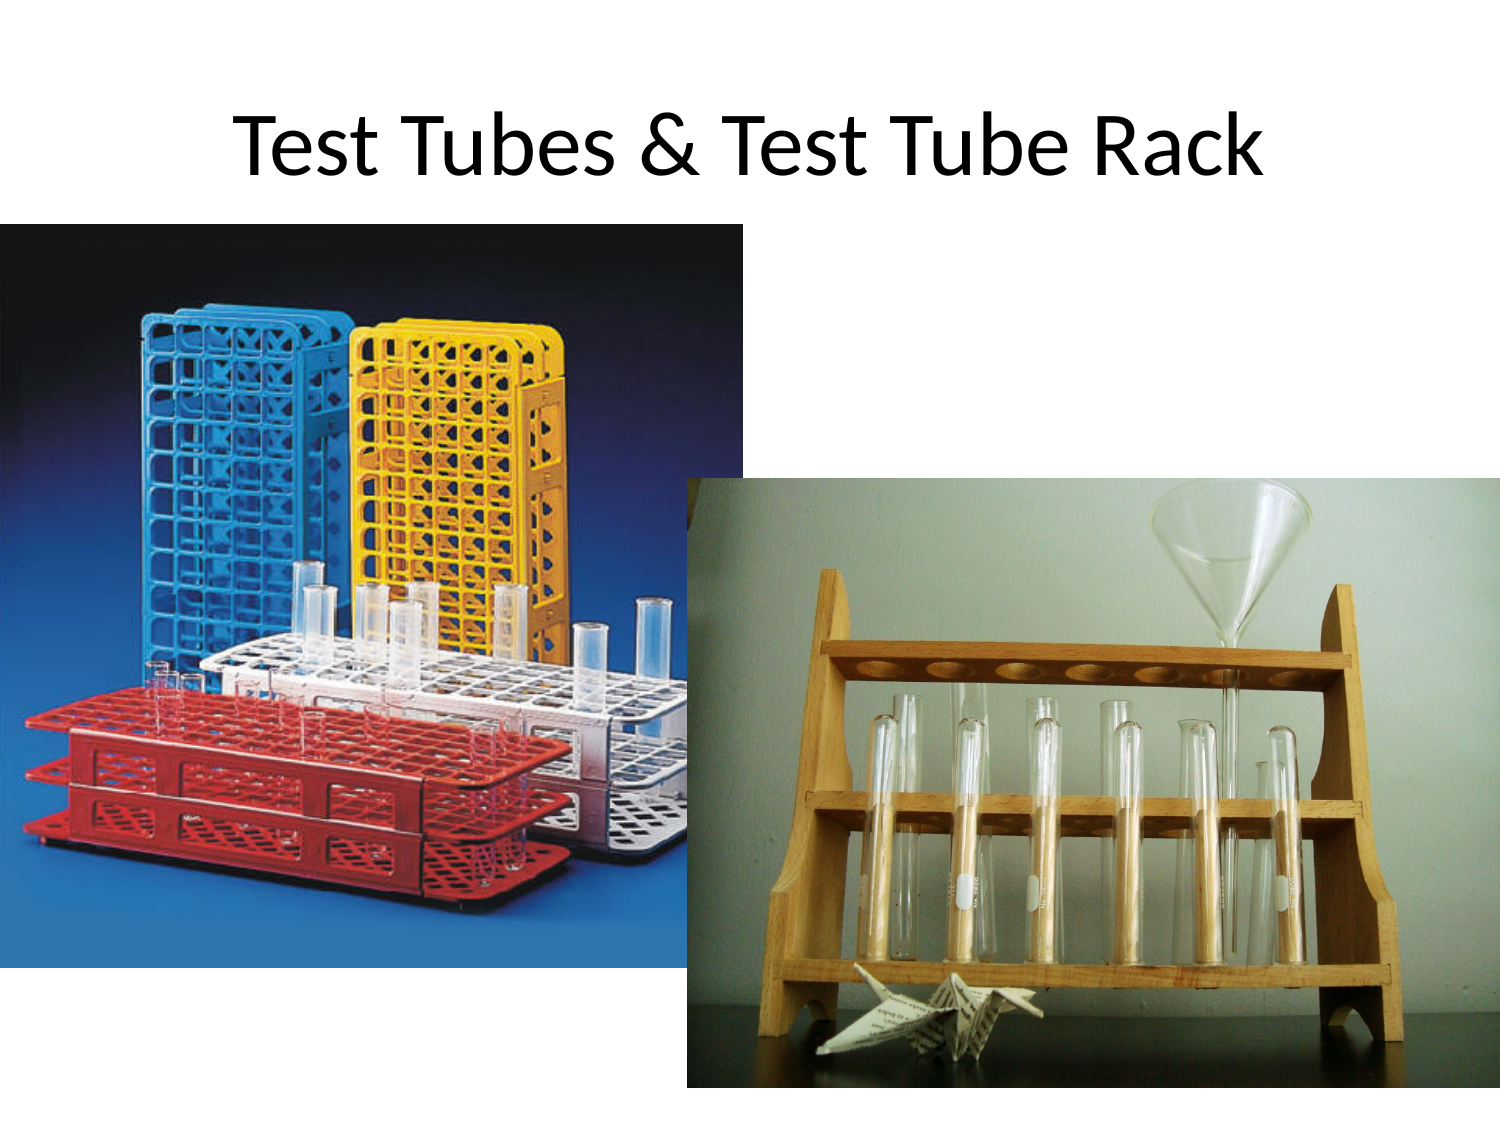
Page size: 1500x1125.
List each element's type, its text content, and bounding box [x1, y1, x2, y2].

title Test Tubes & Test Tube Rack [75, 45, 1425, 233]
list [0, 224, 743, 968]
picture [687, 477, 1500, 1088]
